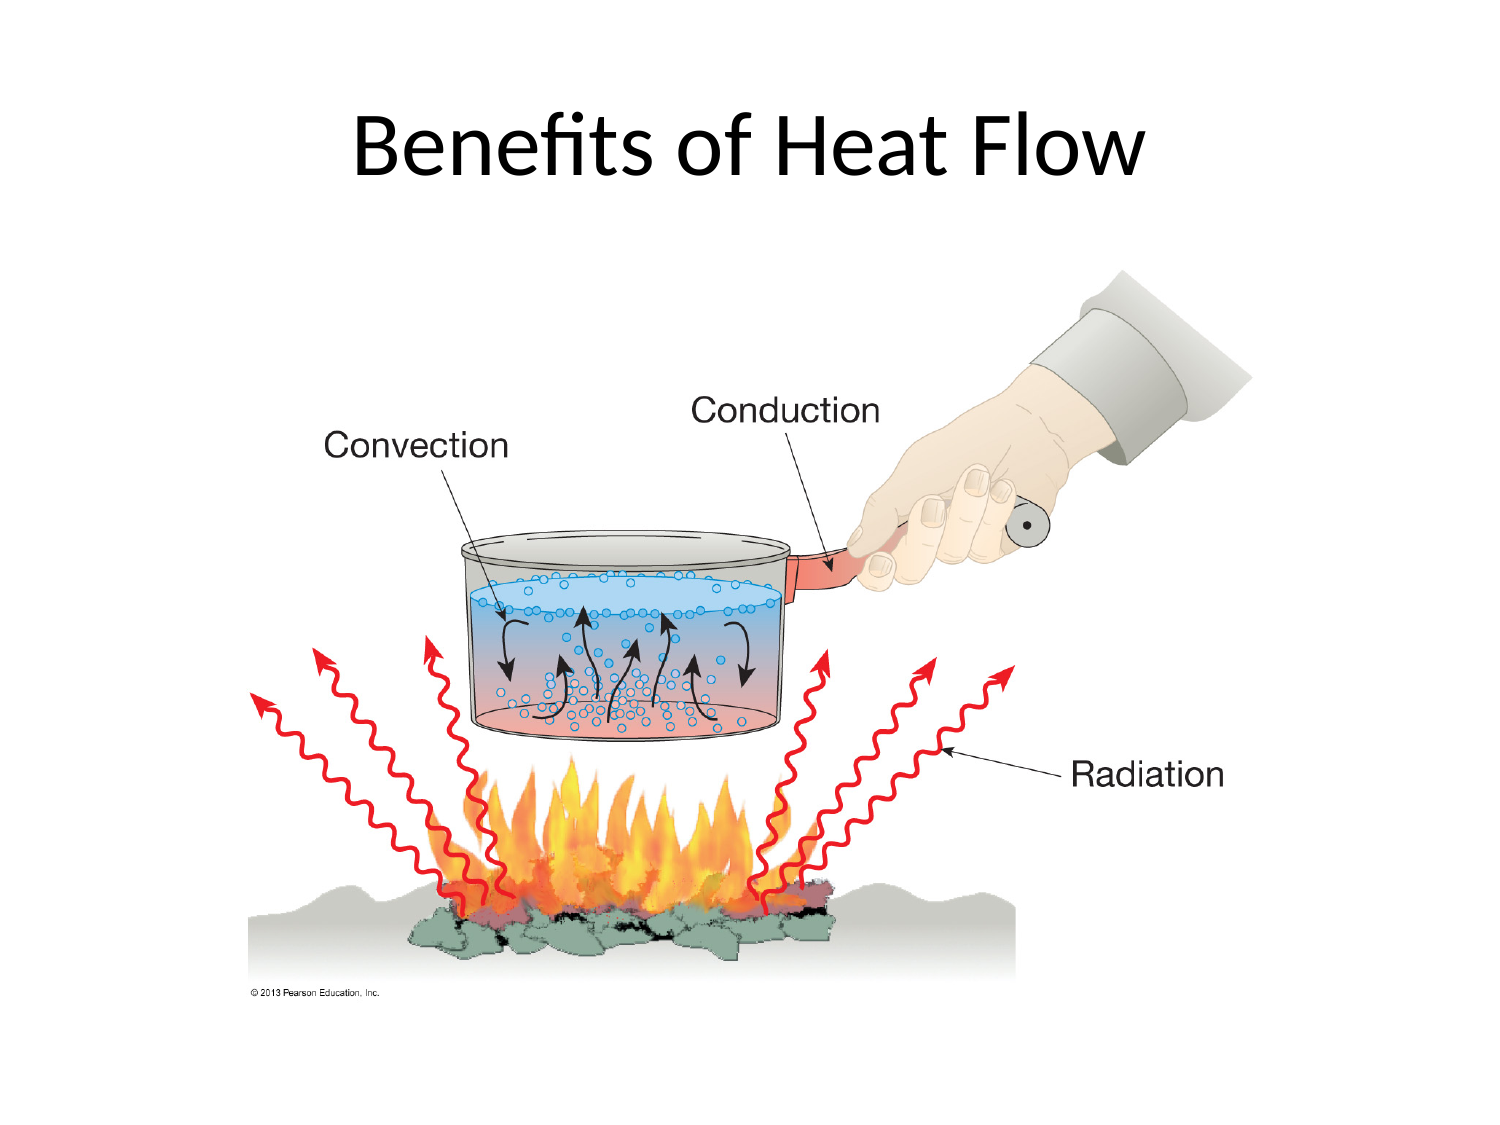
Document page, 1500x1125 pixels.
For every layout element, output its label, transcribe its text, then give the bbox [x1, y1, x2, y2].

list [240, 262, 1260, 1006]
title Benefits of Heat Flow [75, 45, 1425, 233]
